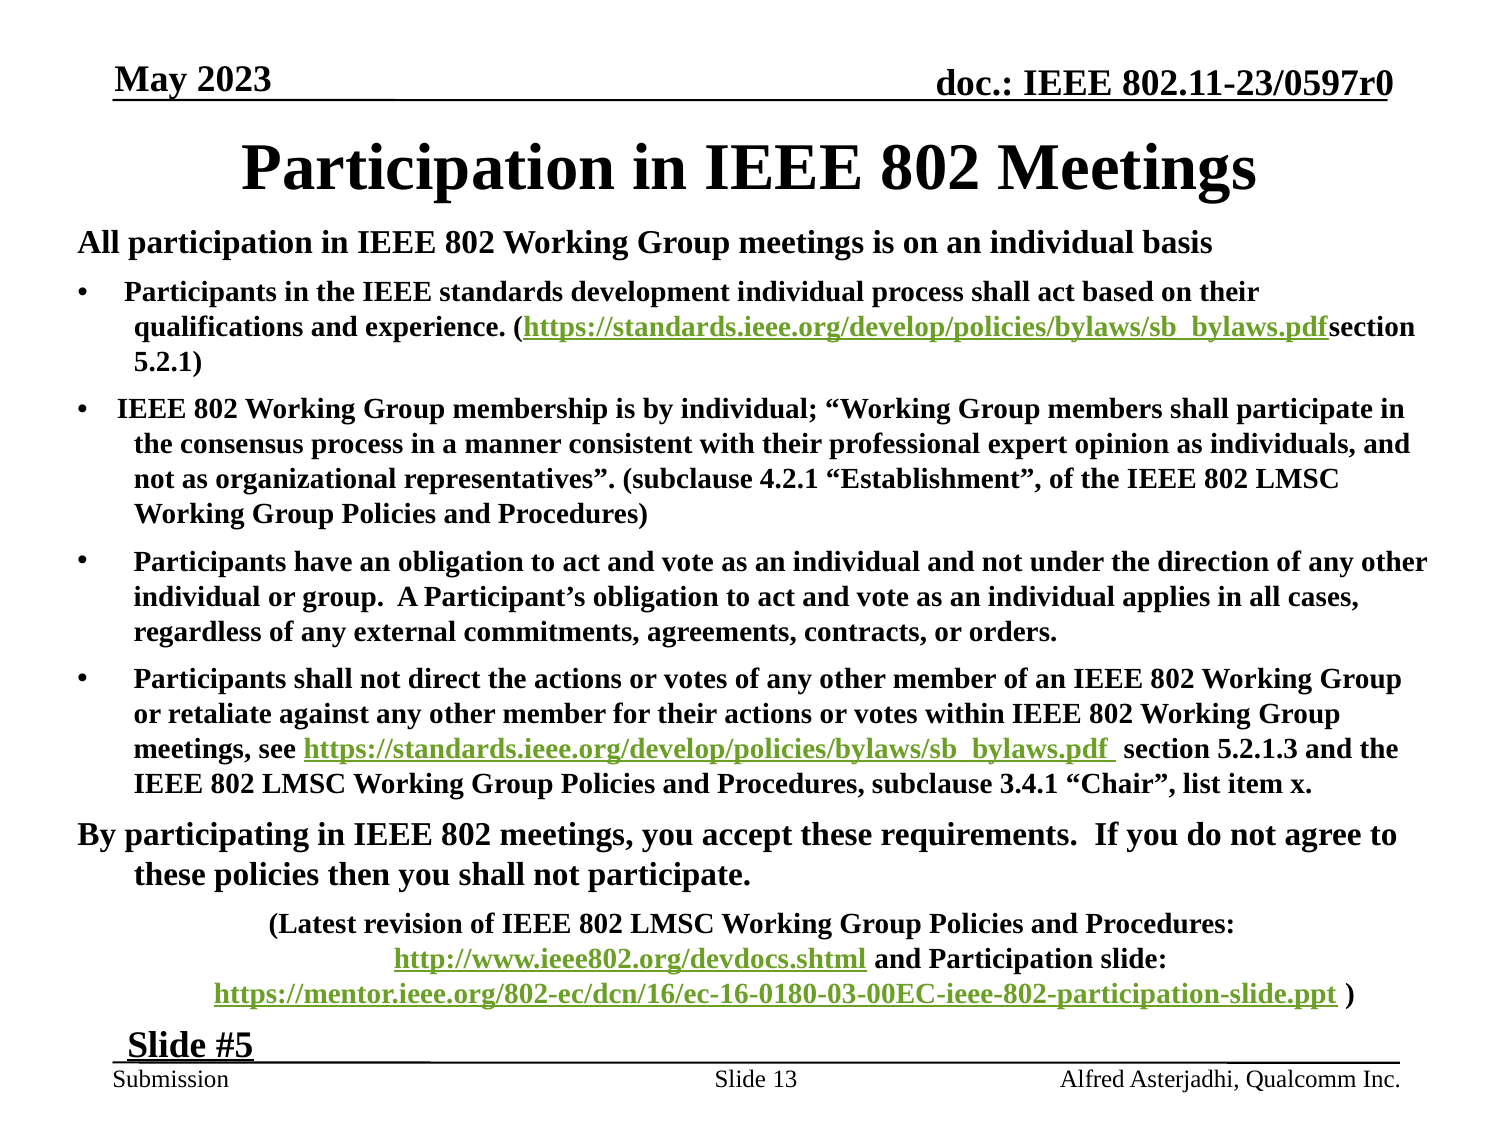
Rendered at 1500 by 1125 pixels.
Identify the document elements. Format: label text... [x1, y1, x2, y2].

text_box Slide #5 [112, 1012, 269, 1073]
list All participation in IEEE 802 Working Group meetings is on an individual basis • Participants in the IEEE standards development individual process shall act based on their qualifications and experience. (https://standards.ieee.org/develop/policies/bylaws/sb_bylaws.pdfsection 5.2.1) • IEEE 802 Working Group membership is by individual; “Working Group members shall participate in the consensus process in a manner consistent with their professional expert opinion as individuals, and not as organizational representatives”. (subclause 4.2.1 “Establishment”, of the IEEE 802 LMSC Working Group Policies and Procedures) Participants have an obligation to act and vote as an individual and not under the direction of any other individual or group. A Participant’s obligation to act and vote as an individual applies in all cases, regardless of any external commitments, agreements, contracts, or orders. Participants shall not direct the actions or votes of any other member of an IEEE 802 Working Group or retaliate against any other member for their actions or votes within IEEE 802 Working Group meetings, see https://standards.ieee.org/develop/policies/bylaws/sb_bylaws.pdf section 5.2.1.3 and the IEEE 802 LMSC Working Group Policies and Procedures, subclause 3.4.1 “Chair”, list item x. By participating in IEEE 802 meetings, you accept these requirements. If you do not agree to these policies then you shall not participate. (Latest revision of IEEE 802 LMSC Working Group Policies and Procedures: http://www.ieee802.org/devdocs.shtml and Participation slide: https://mentor.ieee.org/802-ec/dcn/16/ec-16-0180-03-00EC-ieee-802-participation-slide.ppt ) [62, 212, 1451, 1001]
title Participation in IEEE 802 Meetings [112, 112, 1388, 212]
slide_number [114, 54, 493, 100]
slide_number Slide 13 [712, 1061, 800, 1123]
footer Alfred Asterjadhi, Qualcomm Inc. [878, 1061, 1402, 1093]
